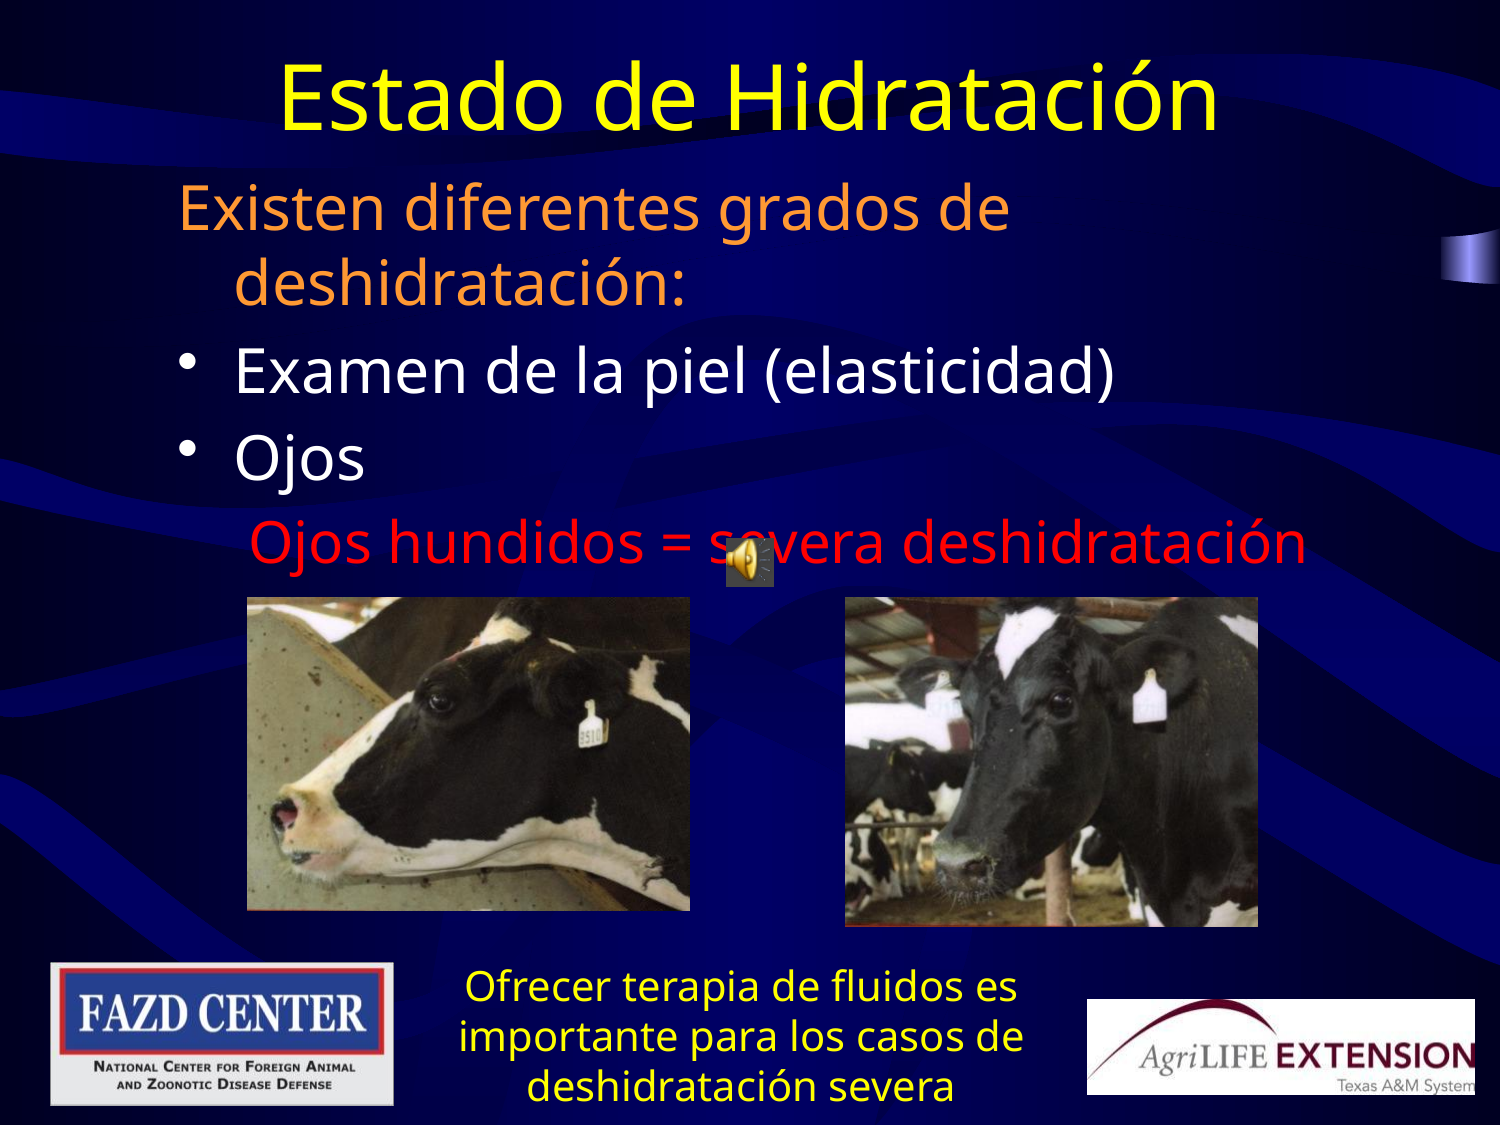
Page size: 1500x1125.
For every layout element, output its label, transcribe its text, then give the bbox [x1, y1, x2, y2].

list Existen diferentes grados de deshidratación: Examen de la piel (elasticidad) Ojos Ojos hundidos = severa deshidratación [162, 160, 1395, 574]
picture [1088, 999, 1475, 1095]
picture [845, 597, 1259, 927]
picture [50, 962, 394, 1106]
text_box Ofrecer terapia de fluidos es importante para los casos de deshidratación severa [395, 952, 1088, 1118]
picture [247, 597, 691, 911]
title Estado de Hidratación [112, 18, 1388, 170]
picture [724, 537, 776, 588]
